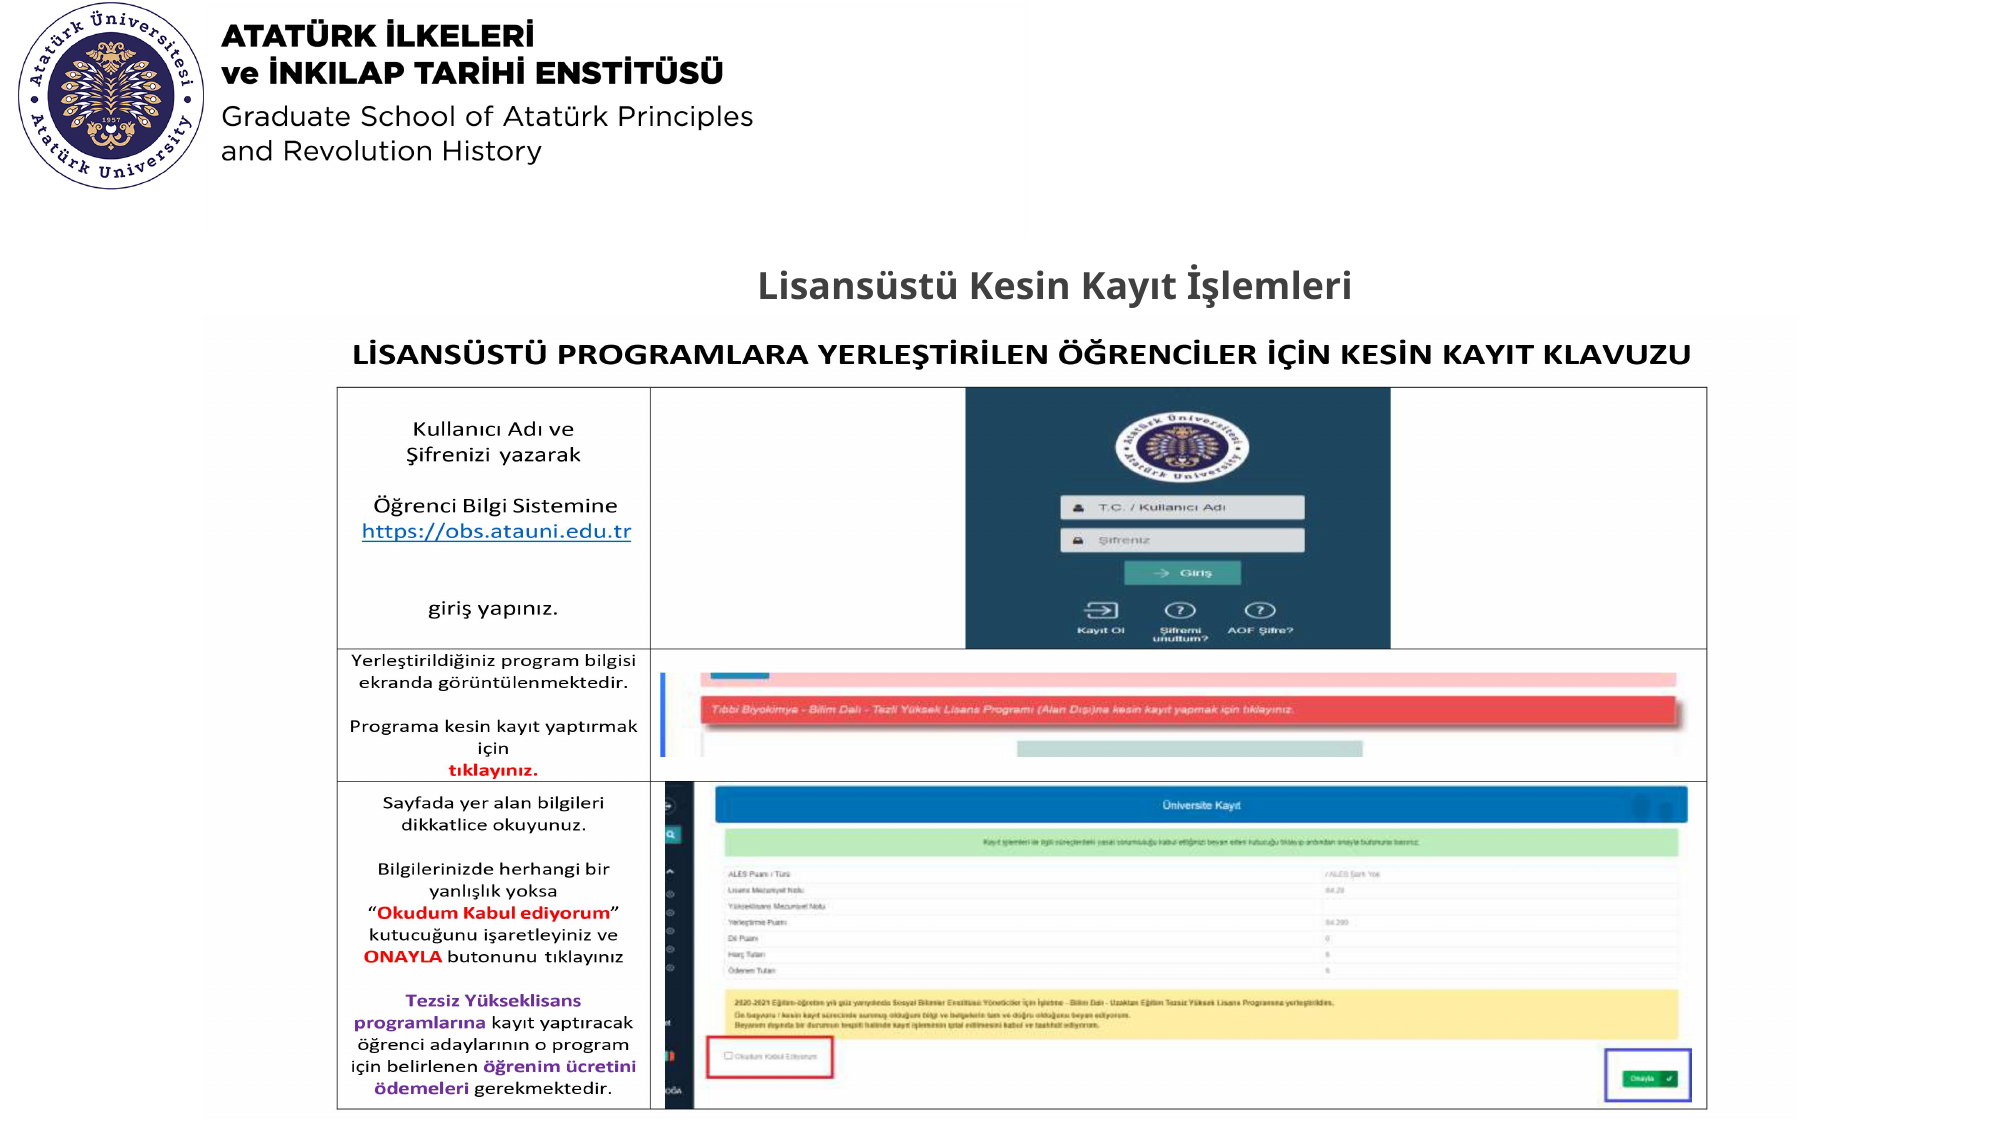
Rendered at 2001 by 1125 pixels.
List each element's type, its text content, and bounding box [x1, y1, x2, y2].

picture [202, 314, 1798, 1119]
title Lisansüstü Kesin Kayıt İşlemleri [270, 251, 1841, 315]
picture [14, 0, 1028, 239]
